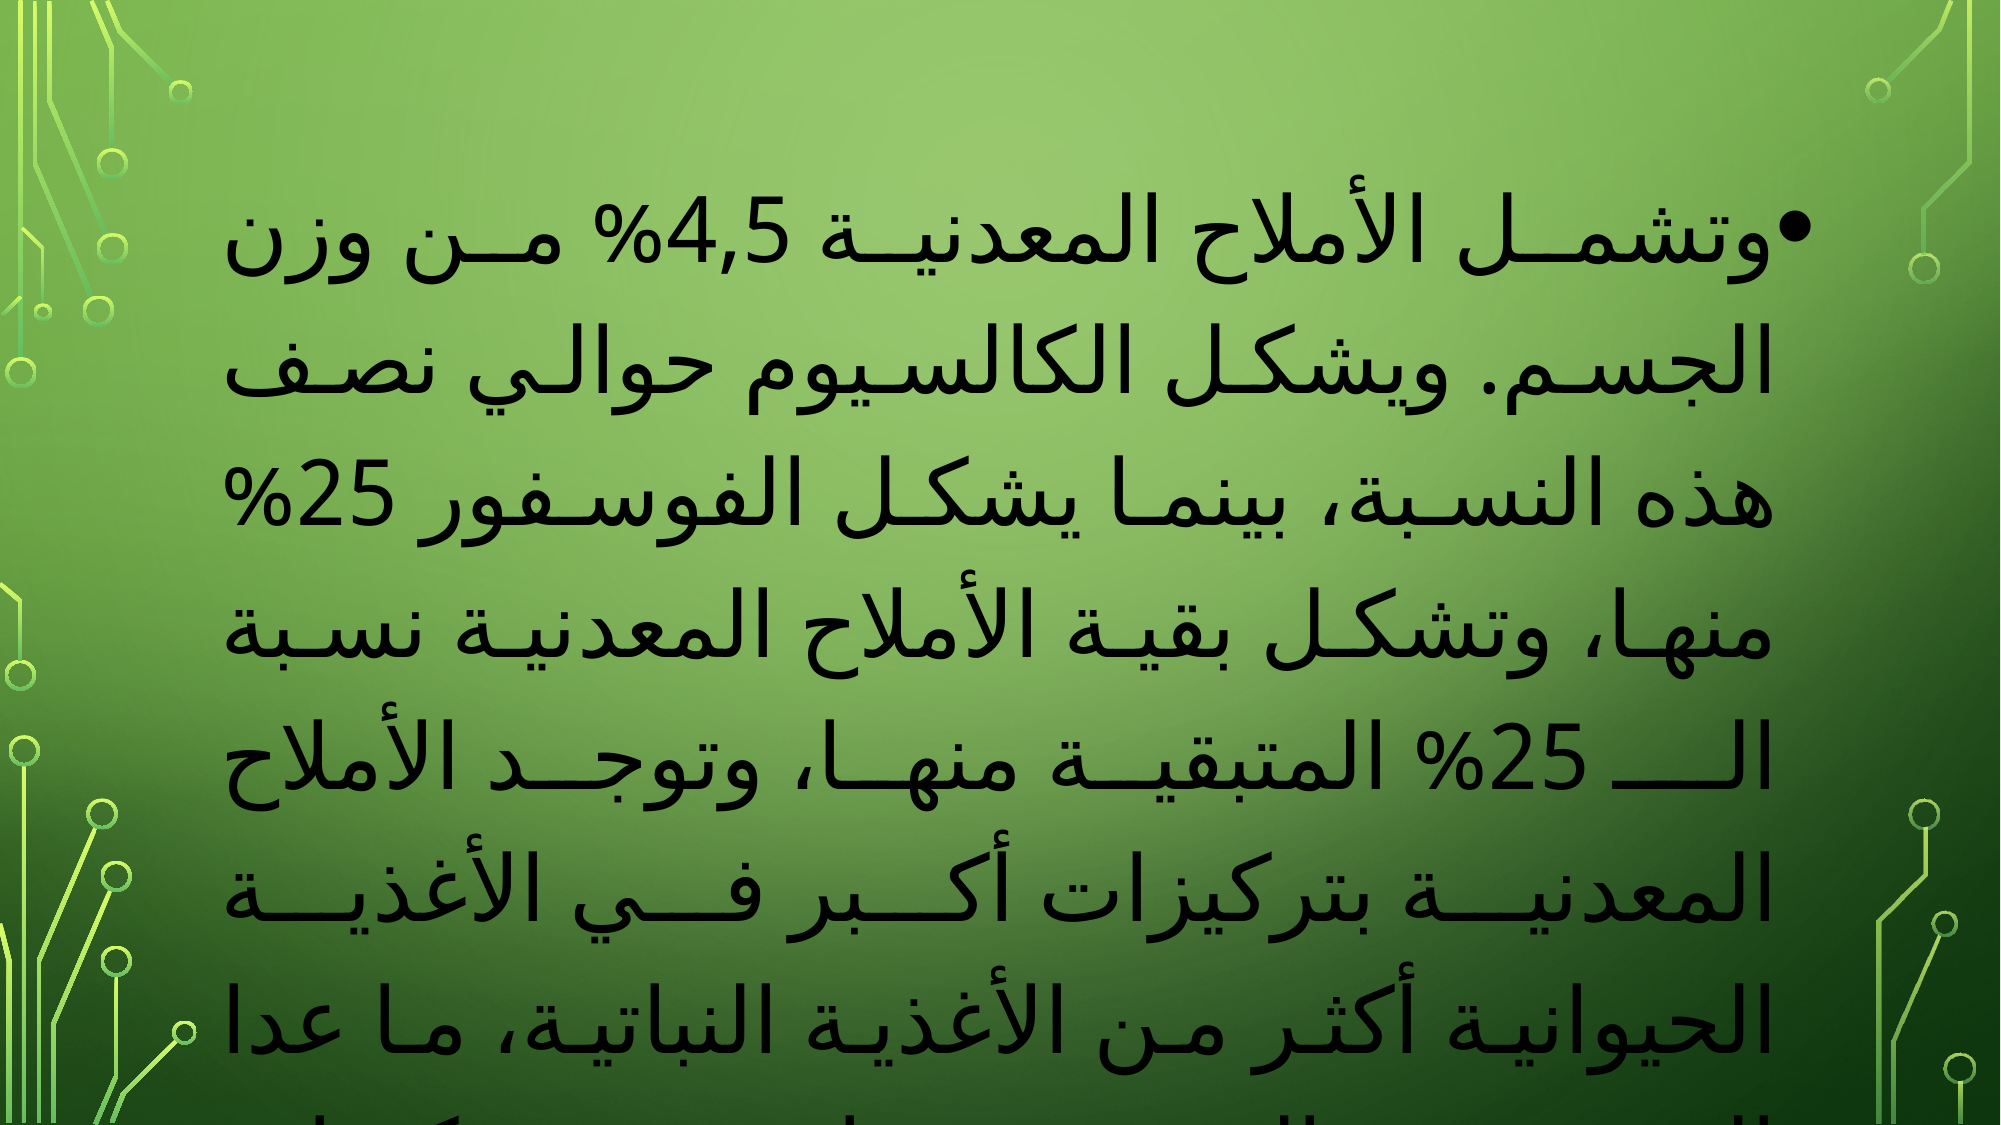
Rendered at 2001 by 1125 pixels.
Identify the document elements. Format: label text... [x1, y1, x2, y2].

list وتشمل الأملاح المعدنية 4,5% من وزن الجسم. ويشكل الكالسيوم حوالي نصف هذه النسبة، بينما يشكل الفوسفور 25% منها، وتشكل بقية الأملاح المعدنية نسبة الــ 25% المتبقية منها، وتوجد الأملاح المعدنية بتركيزات أكبر في الأغذية الحيوانية أكثر من الأغذية النباتية، ما عدا المغنيزيوم والمنغنيز. وتتباين كميات الأملاح المعدنية التي يحتاجها الجسم. [205, 140, 1831, 722]
